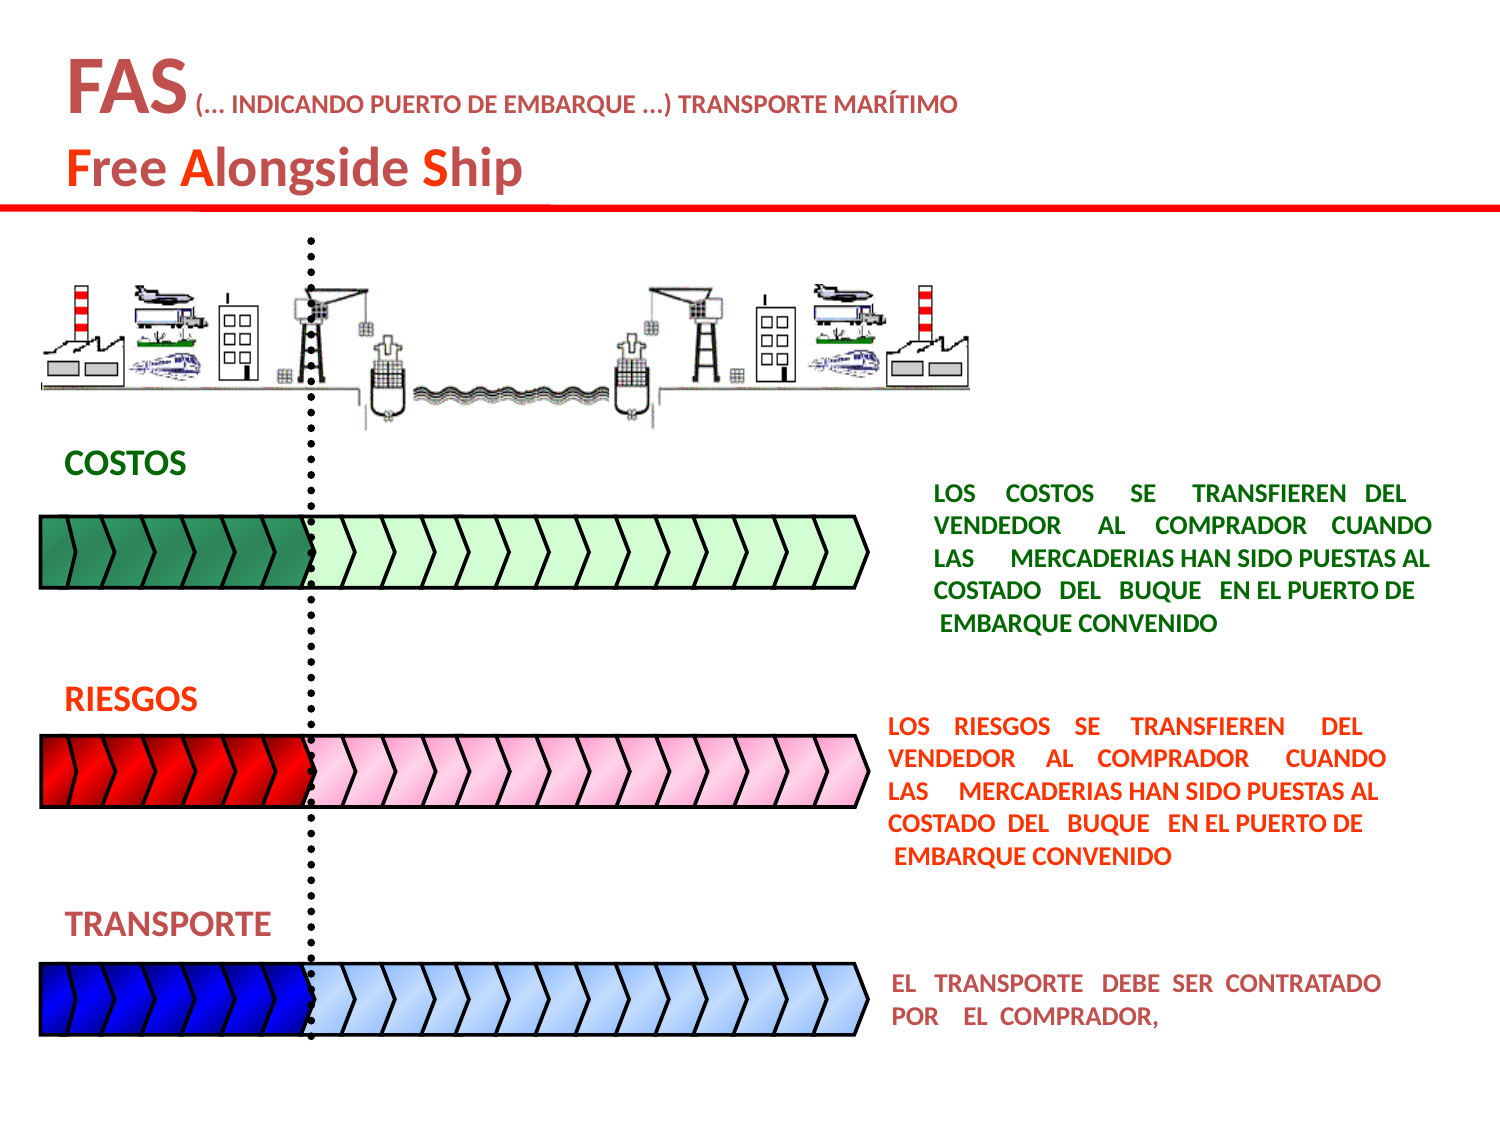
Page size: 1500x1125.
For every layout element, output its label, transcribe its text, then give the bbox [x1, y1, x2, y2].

text_box [655, 516, 706, 588]
text_box [341, 735, 395, 808]
text_box [575, 963, 628, 1035]
text_box [181, 735, 235, 808]
text_box [733, 735, 787, 808]
text_box COSTOS [53, 445, 198, 489]
text_box [181, 516, 234, 588]
text_box [301, 735, 355, 808]
text_box [421, 963, 468, 1035]
text_box [774, 735, 827, 808]
text_box [40, 963, 76, 1035]
text_box [655, 735, 707, 808]
text_box [813, 516, 869, 588]
text_box [535, 963, 588, 1035]
text_box [615, 963, 668, 1035]
text_box [341, 516, 394, 588]
text_box [300, 516, 354, 588]
text_box LOS COSTOS SE TRANSFIEREN DEL VENDEDOR AL COMPRADOR CUANDO LAS MERCADERIAS HAN SIDO PUESTAS AL COSTADO DEL BUQUE EN EL PUERTO DE EMBARQUE CONVENIDO [923, 469, 1455, 643]
text_box [495, 516, 548, 588]
text_box [615, 516, 668, 588]
text_box [455, 516, 508, 588]
text_box [813, 963, 869, 1035]
text_box [221, 963, 274, 1035]
text_box [381, 963, 434, 1035]
text_box LOS RIESGOS SE TRANSFIEREN DEL VENDEDOR AL COMPRADOR CUANDO LAS MERCADERIAS HAN SIDO PUESTAS AL COSTADO DEL BUQUE EN EL PUERTO DE EMBARQUE CONVENIDO [877, 702, 1409, 909]
text_box [381, 516, 434, 588]
text_box [535, 516, 588, 588]
text_box [575, 516, 628, 588]
text_box [813, 735, 869, 808]
text_box [576, 735, 629, 808]
text_box [68, 516, 114, 588]
text_box [341, 963, 394, 1035]
text_box [41, 735, 77, 808]
text_box [141, 963, 194, 1035]
text_box [655, 963, 706, 1035]
text_box [773, 963, 826, 1035]
text_box [422, 735, 469, 808]
text_box [40, 516, 76, 588]
text_box [100, 963, 154, 1035]
text_box [261, 963, 314, 1035]
text_box [773, 516, 826, 588]
text_box [693, 735, 747, 808]
text_box FAS (... INDICANDO PUERTO DE EMBARQUE ...) TRANSPORTE MARÍTIMO Free Alongside Ship [50, 22, 987, 205]
text_box [141, 735, 195, 808]
text_box [141, 516, 194, 588]
text_box [68, 735, 115, 808]
text_box EL TRANSPORTE DEBE SER CONTRATADO POR EL COMPRADOR, [881, 960, 1393, 1081]
text_box [261, 516, 314, 588]
picture [40, 284, 970, 436]
text_box [495, 963, 548, 1035]
text_box [262, 735, 315, 808]
text_box [536, 735, 589, 808]
text_box [693, 963, 746, 1035]
text_box [100, 516, 154, 588]
text_box RIESGOS [53, 668, 209, 725]
text_box [733, 516, 786, 588]
text_box [496, 735, 549, 808]
text_box [67, 963, 114, 1035]
text_box [221, 516, 274, 588]
text_box TRANSPORTE [53, 893, 284, 949]
text_box [421, 516, 468, 588]
text_box [616, 735, 669, 808]
text_box [101, 735, 155, 808]
text_box [693, 516, 746, 588]
text_box [181, 963, 234, 1035]
text_box [381, 735, 435, 808]
text_box [221, 735, 275, 808]
text_box [455, 963, 508, 1035]
text_box [455, 735, 509, 808]
text_box [733, 963, 786, 1035]
text_box [300, 963, 354, 1035]
